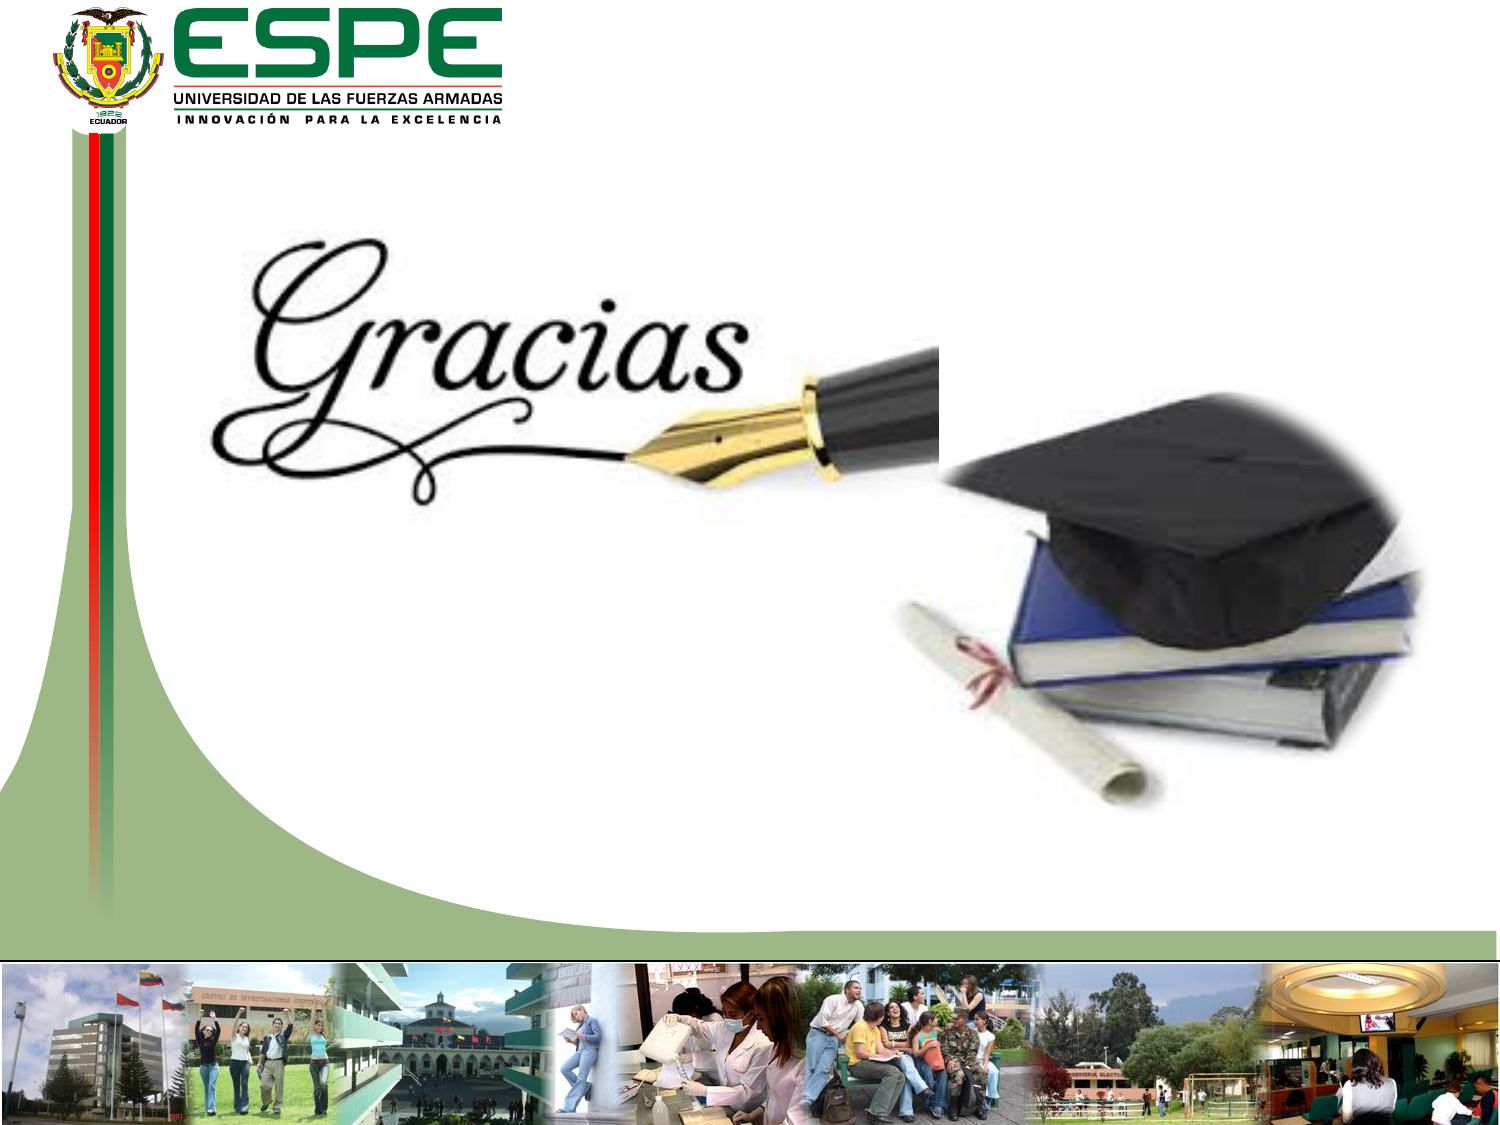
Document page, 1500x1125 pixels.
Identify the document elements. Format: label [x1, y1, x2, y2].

picture [159, 148, 1436, 829]
picture [0, 962, 1500, 1125]
picture [53, 7, 502, 124]
